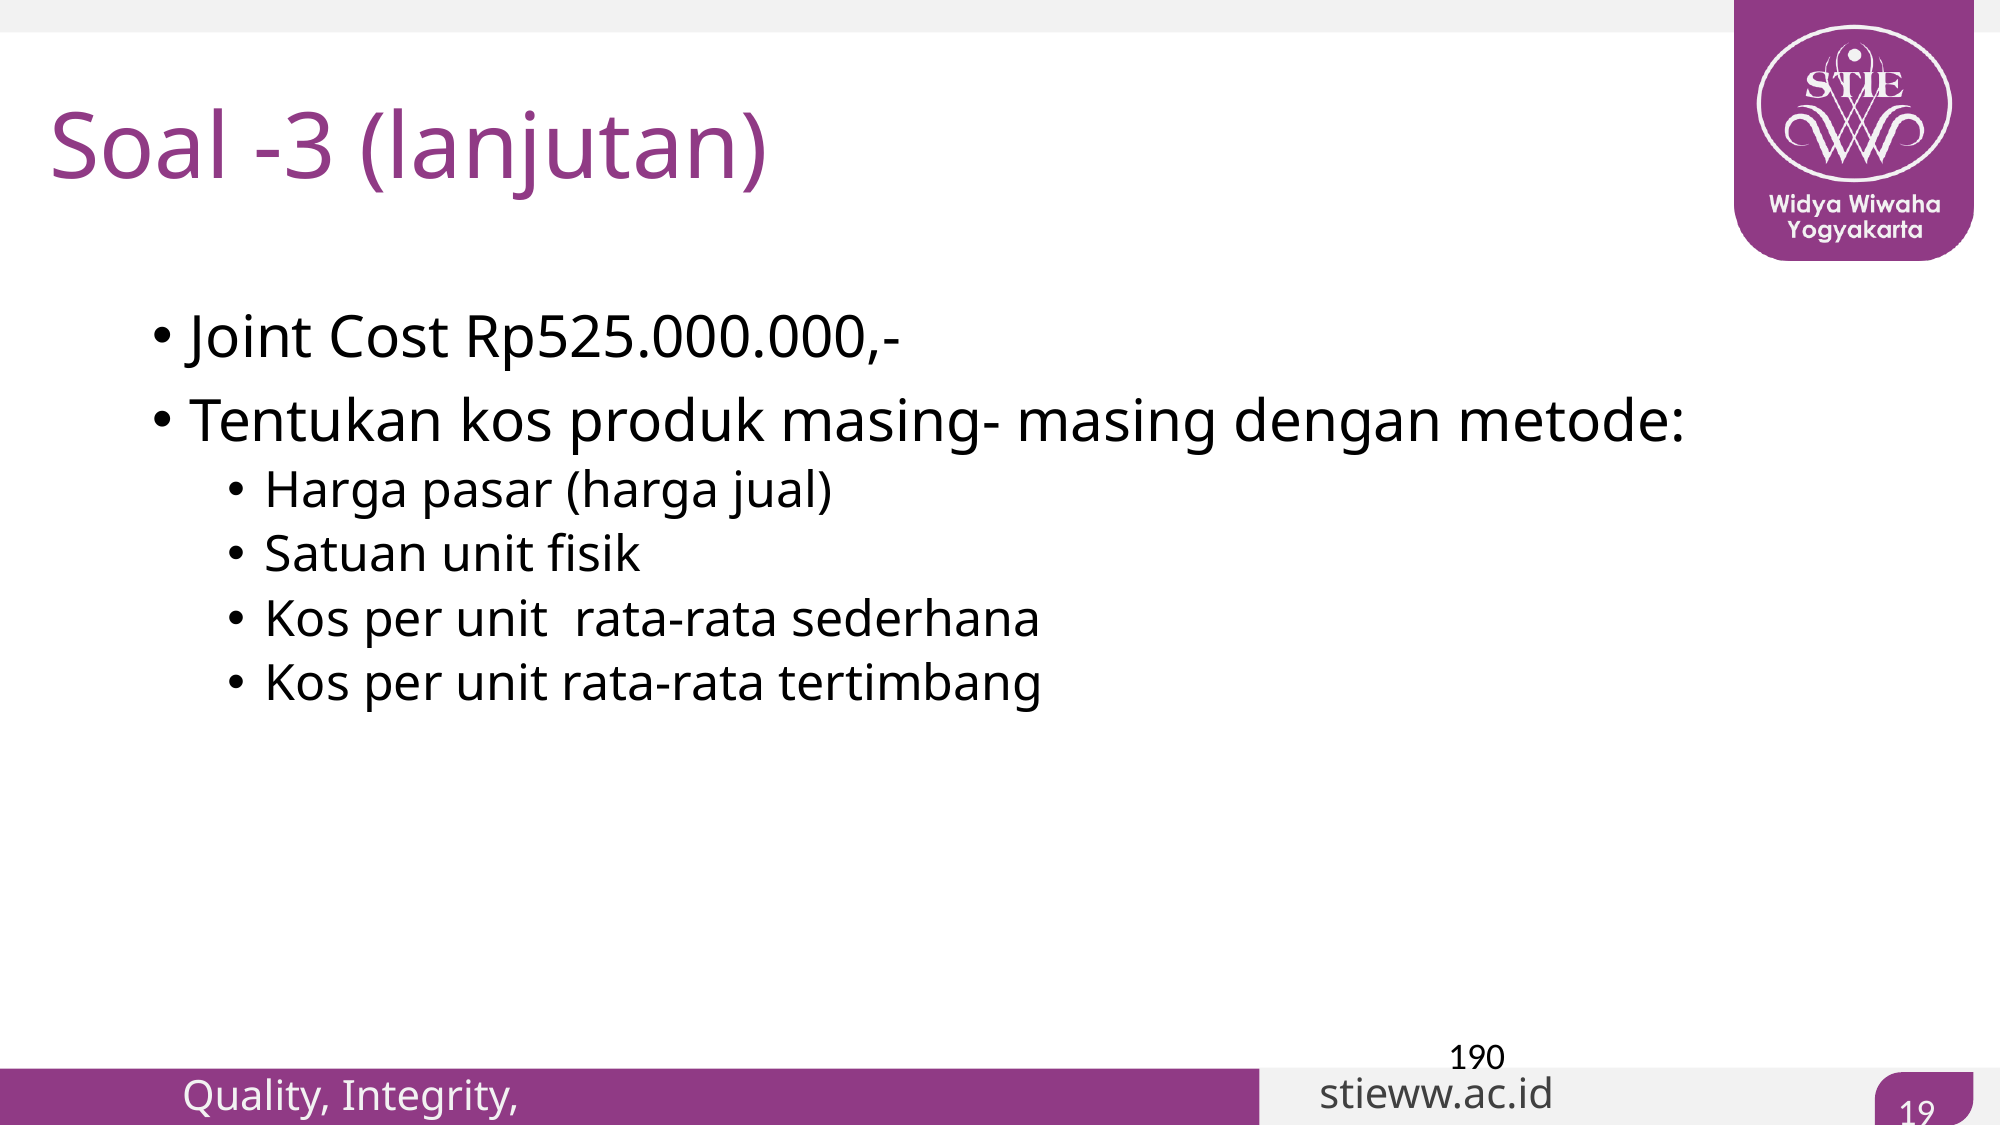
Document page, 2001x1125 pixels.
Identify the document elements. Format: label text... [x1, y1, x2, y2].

footer [683, 1025, 1317, 1100]
picture [1734, 0, 1974, 261]
title Soal -3 (lanjutan) [34, 66, 1702, 232]
slide_number [99, 1024, 567, 1100]
slide_number 190 [1433, 1024, 1900, 1100]
list Joint Cost Rp525.000.000,- Tentukan kos produk masing- masing dengan metode: Harga pasar (harga jual) Satuan unit fisik Kos per unit rata-rata sederhana Kos per unit rata-rata tertimbang [137, 299, 1863, 1014]
